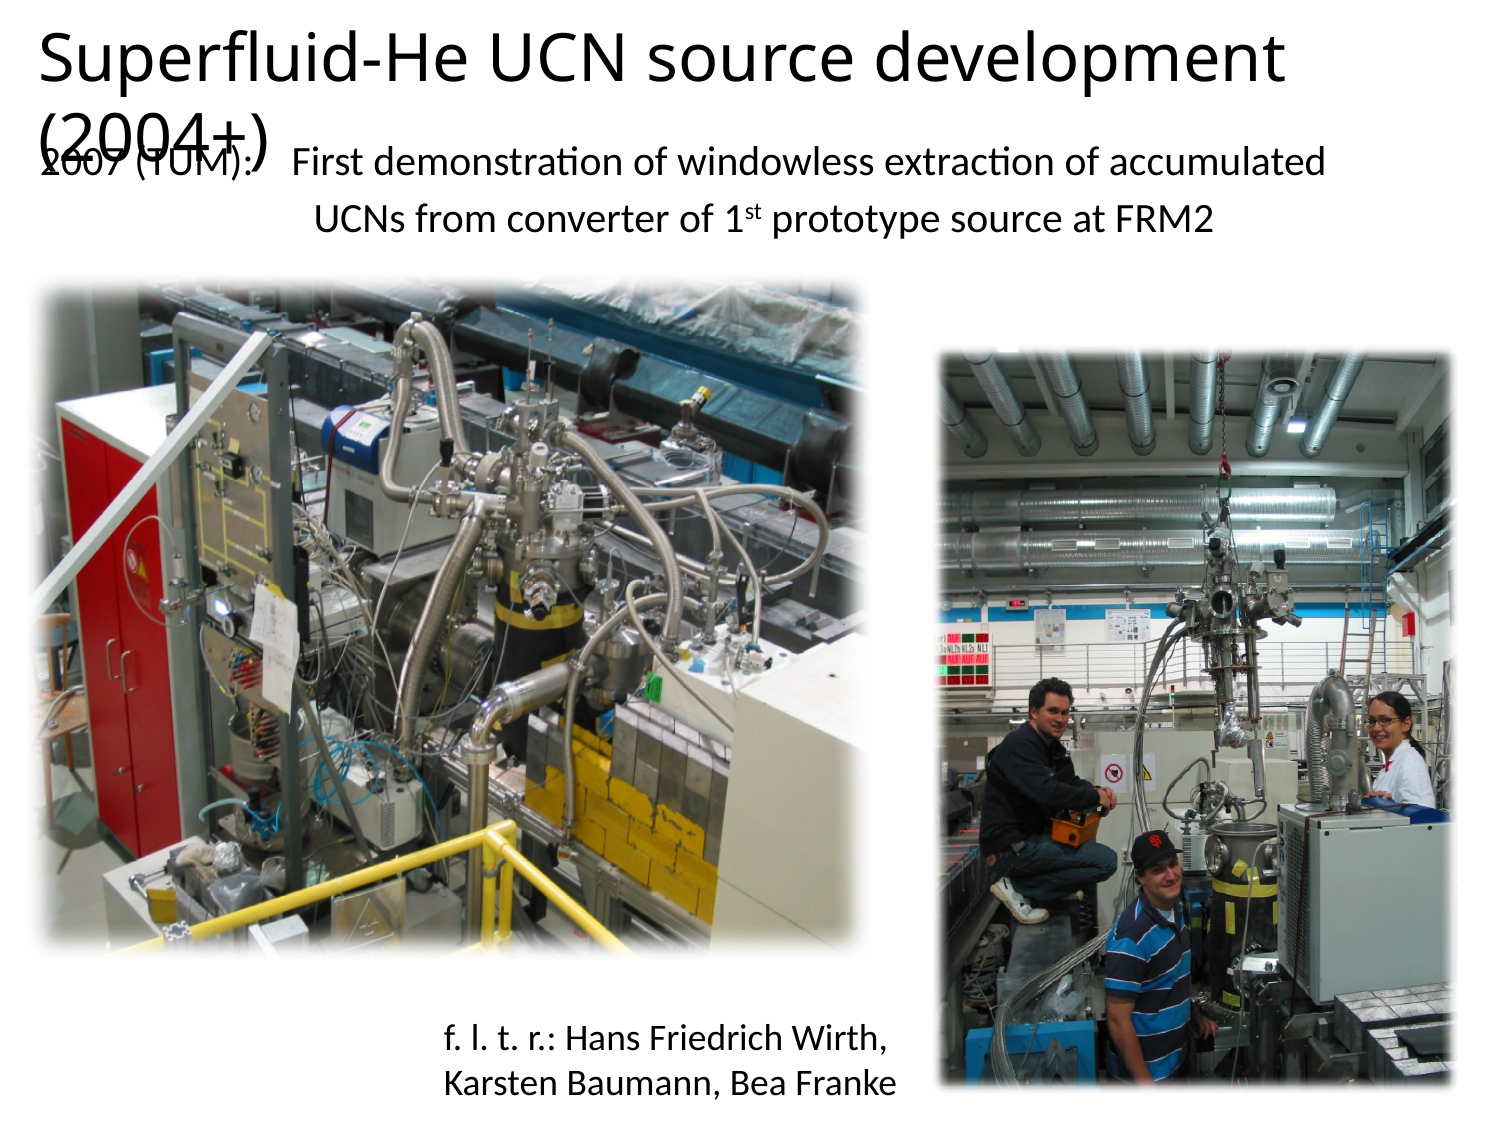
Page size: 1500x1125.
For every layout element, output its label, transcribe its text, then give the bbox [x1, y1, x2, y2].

picture [25, 272, 873, 962]
text_box Superfluid-He UCN source development (2004+) [23, 7, 1420, 182]
text_box f. l. t. r.: Hans Friedrich Wirth, Karsten Baumann, Bea Franke [429, 1005, 913, 1111]
picture [931, 344, 1459, 1094]
text_box 2007 (TUM): First demonstration of windowless extraction of accumulated UCNs from converter of 1st prototype source at FRM2 [25, 126, 1490, 248]
